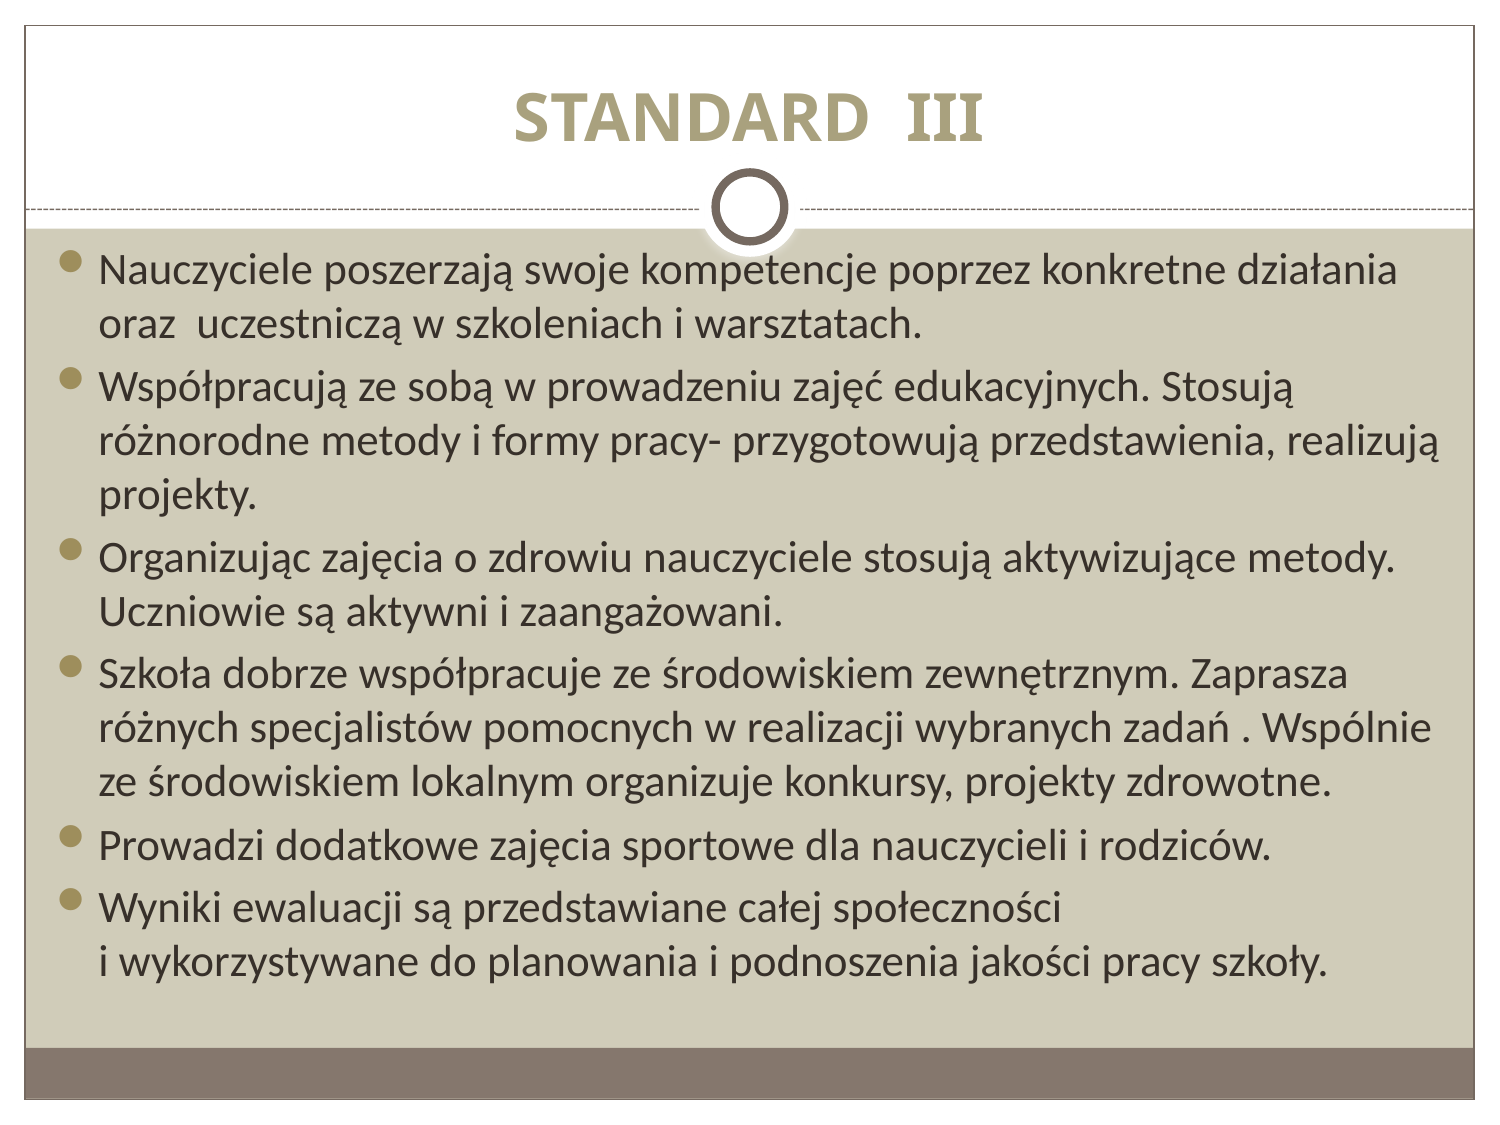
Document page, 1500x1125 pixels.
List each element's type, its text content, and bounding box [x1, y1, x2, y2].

title STANDARD III [49, 37, 1450, 162]
list Nauczyciele poszerzają swoje kompetencje poprzez konkretne działania oraz uczestniczą w szkoleniach i warsztatach. Współpracują ze sobą w prowadzeniu zajęć edukacyjnych. Stosują różnorodne metody i formy pracy- przygotowują przedstawienia, realizują projekty. Organizując zajęcia o zdrowiu nauczyciele stosują aktywizujące metody. Uczniowie są aktywni i zaangażowani. Szkoła dobrze współpracuje ze środowiskiem zewnętrznym. Zaprasza różnych specjalistów pomocnych w realizacji wybranych zadań . Wspólnie ze środowiskiem lokalnym organizuje konkursy, projekty zdrowotne. Prowadzi dodatkowe zajęcia sportowe dla nauczycieli i rodziców. Wyniki ewaluacji są przedstawiane całej społeczności i wykorzystywane do planowania i podnoszenia jakości pracy szkoły. [41, 231, 1459, 1020]
